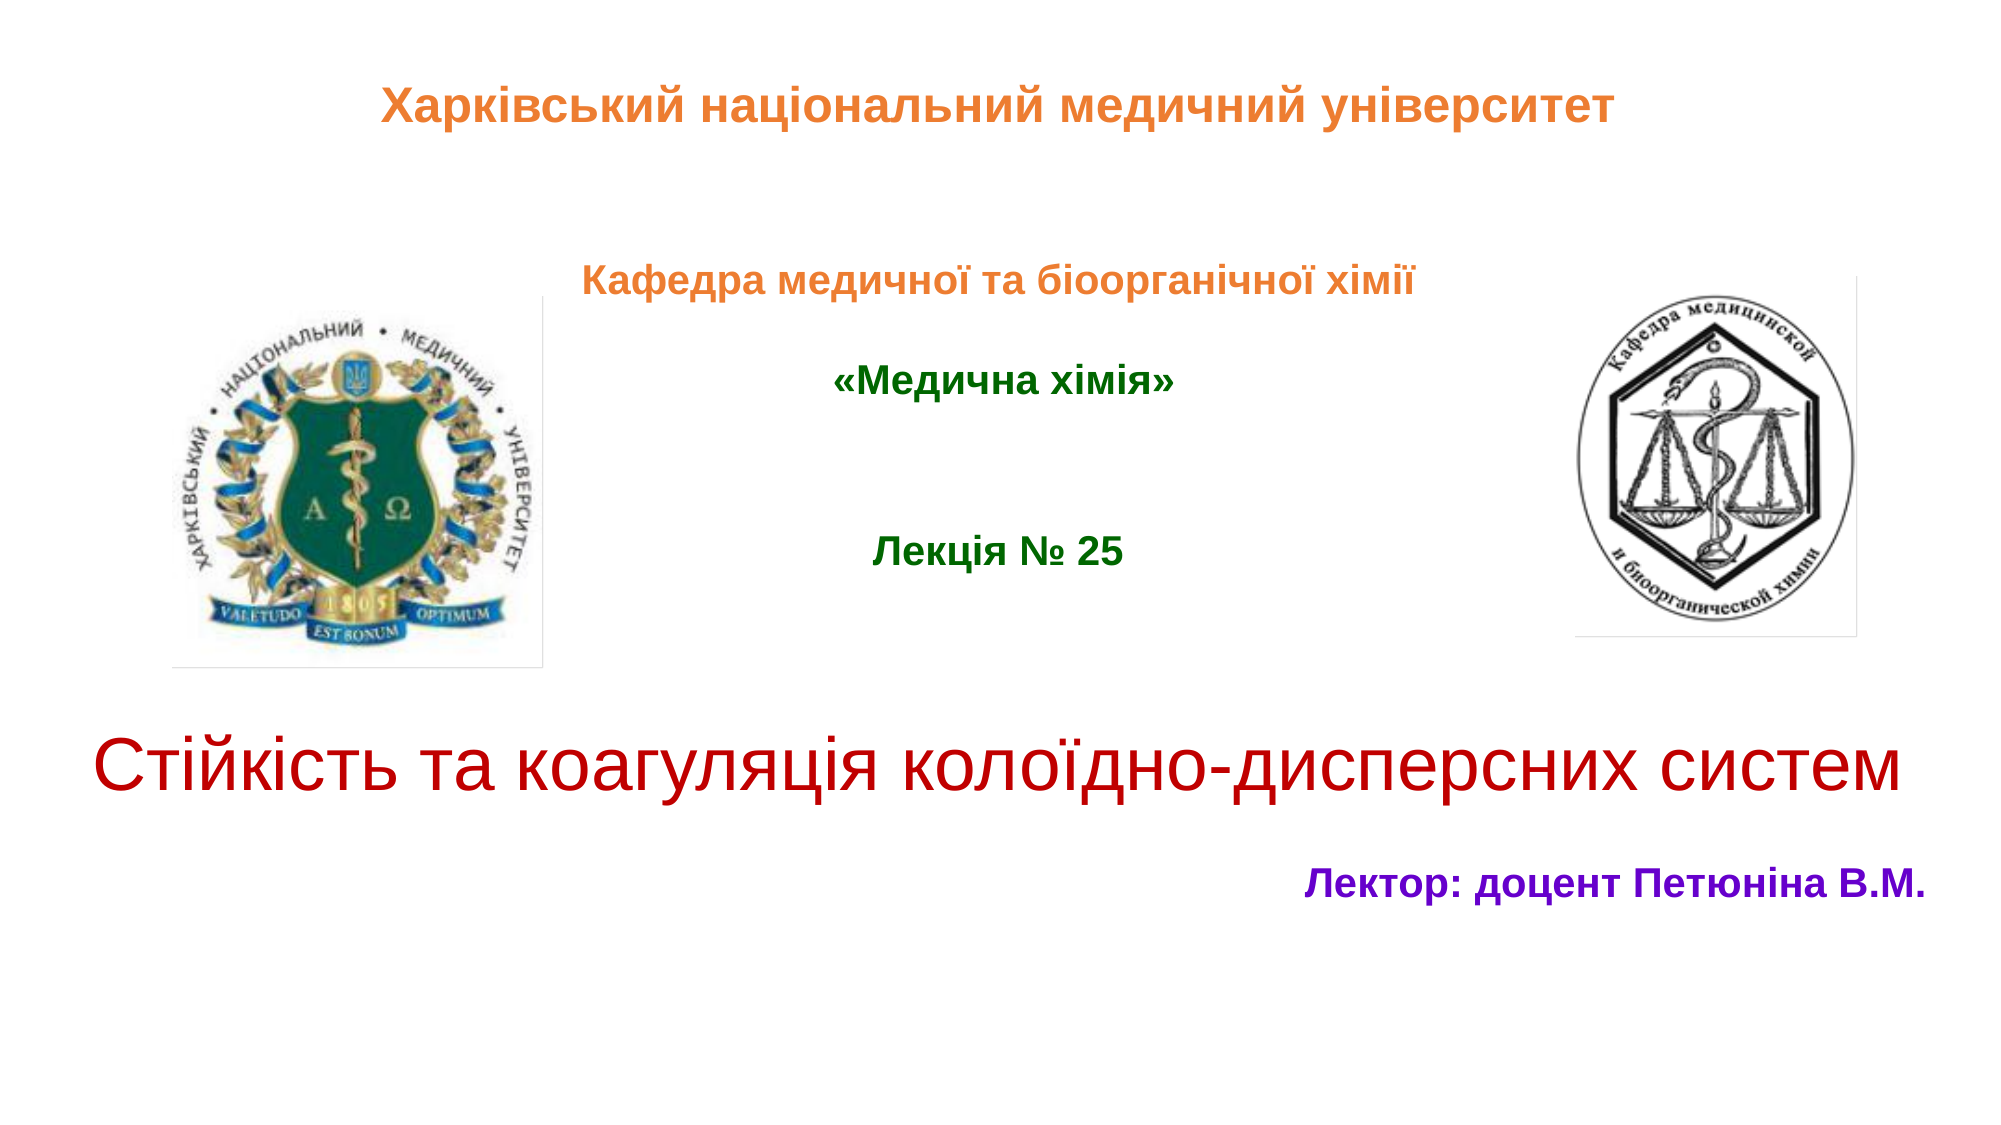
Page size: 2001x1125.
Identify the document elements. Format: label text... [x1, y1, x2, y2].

text_box Харківський національний медичний університет Кафедра медичної та біоорганічної хімії «Медична хімія» Лекція № 25 Стійкість та коагуляція колоїдно-дисперсних систем Лектор: доцент Петюніна В.М. [55, 65, 1942, 983]
picture [1575, 276, 1859, 639]
picture [172, 296, 545, 670]
